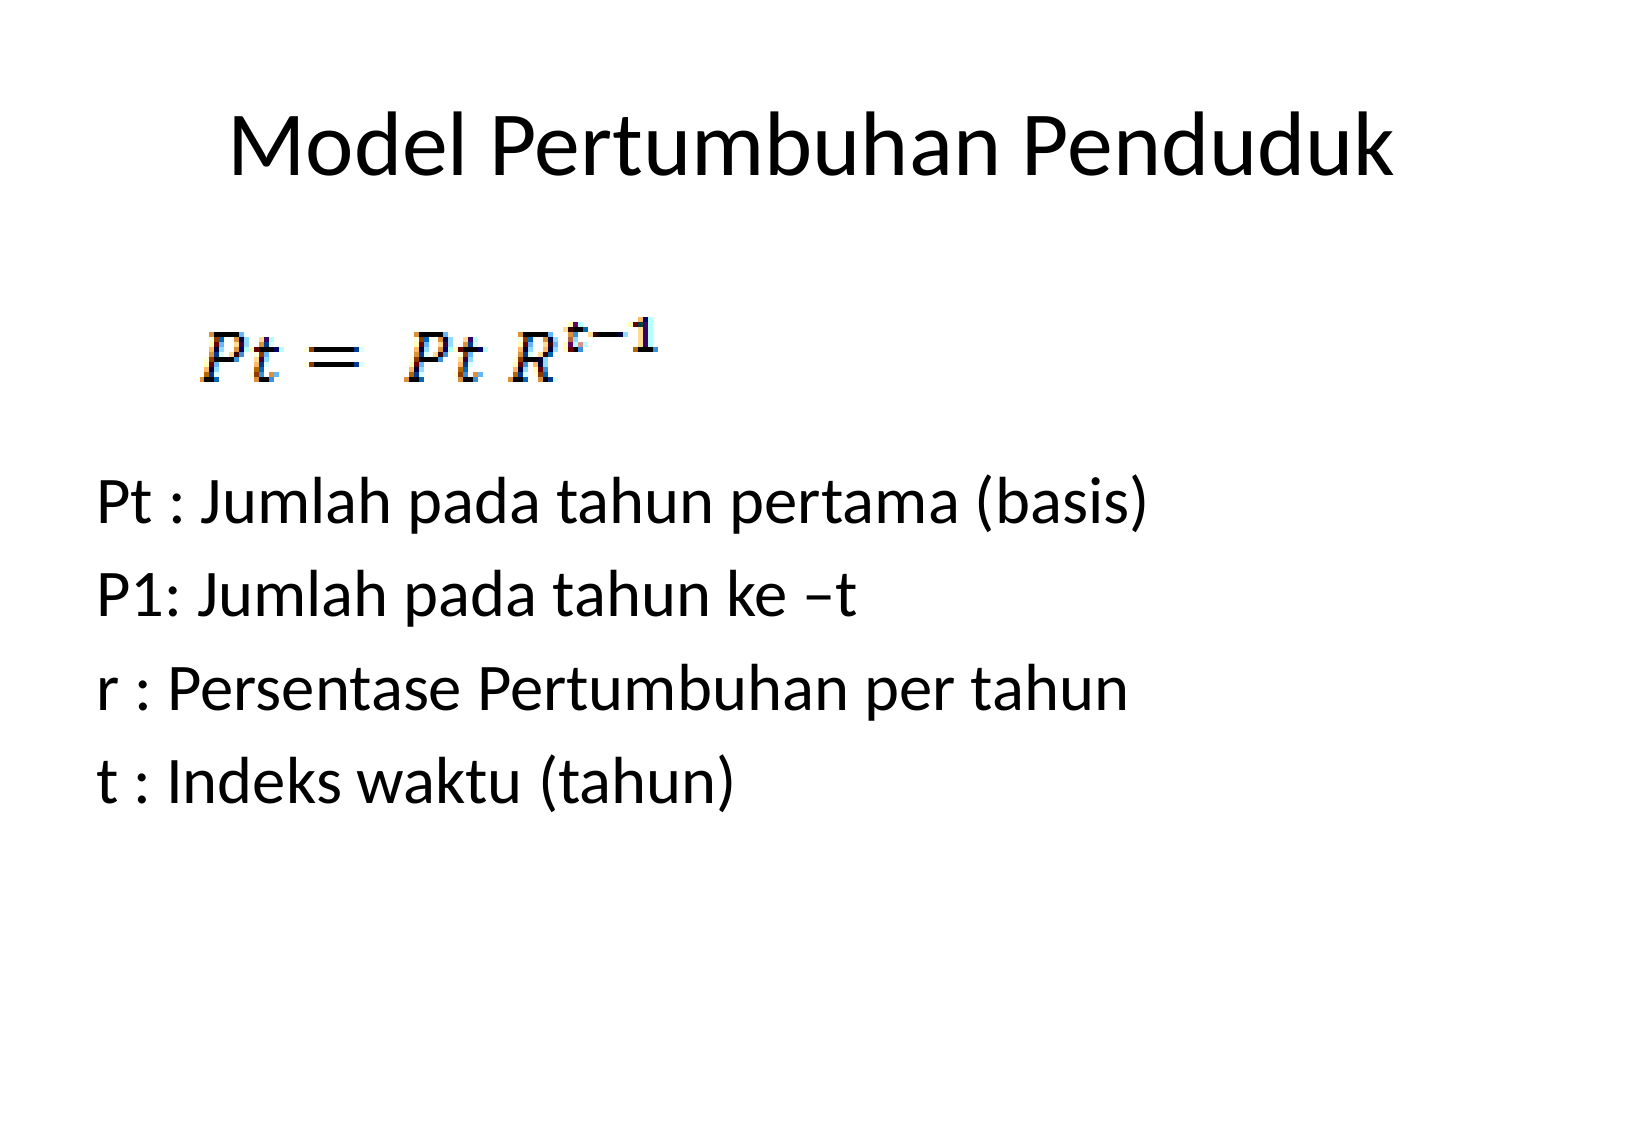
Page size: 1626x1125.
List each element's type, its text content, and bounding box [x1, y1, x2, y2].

list Pt : Jumlah pada tahun pertama (basis) P1: Jumlah pada tahun ke –t r : Persentase Pertumbuhan per tahun t : Indeks waktu (tahun) [81, 262, 1544, 1005]
picture [199, 312, 663, 423]
title Model Pertumbuhan Penduduk [81, 45, 1544, 233]
